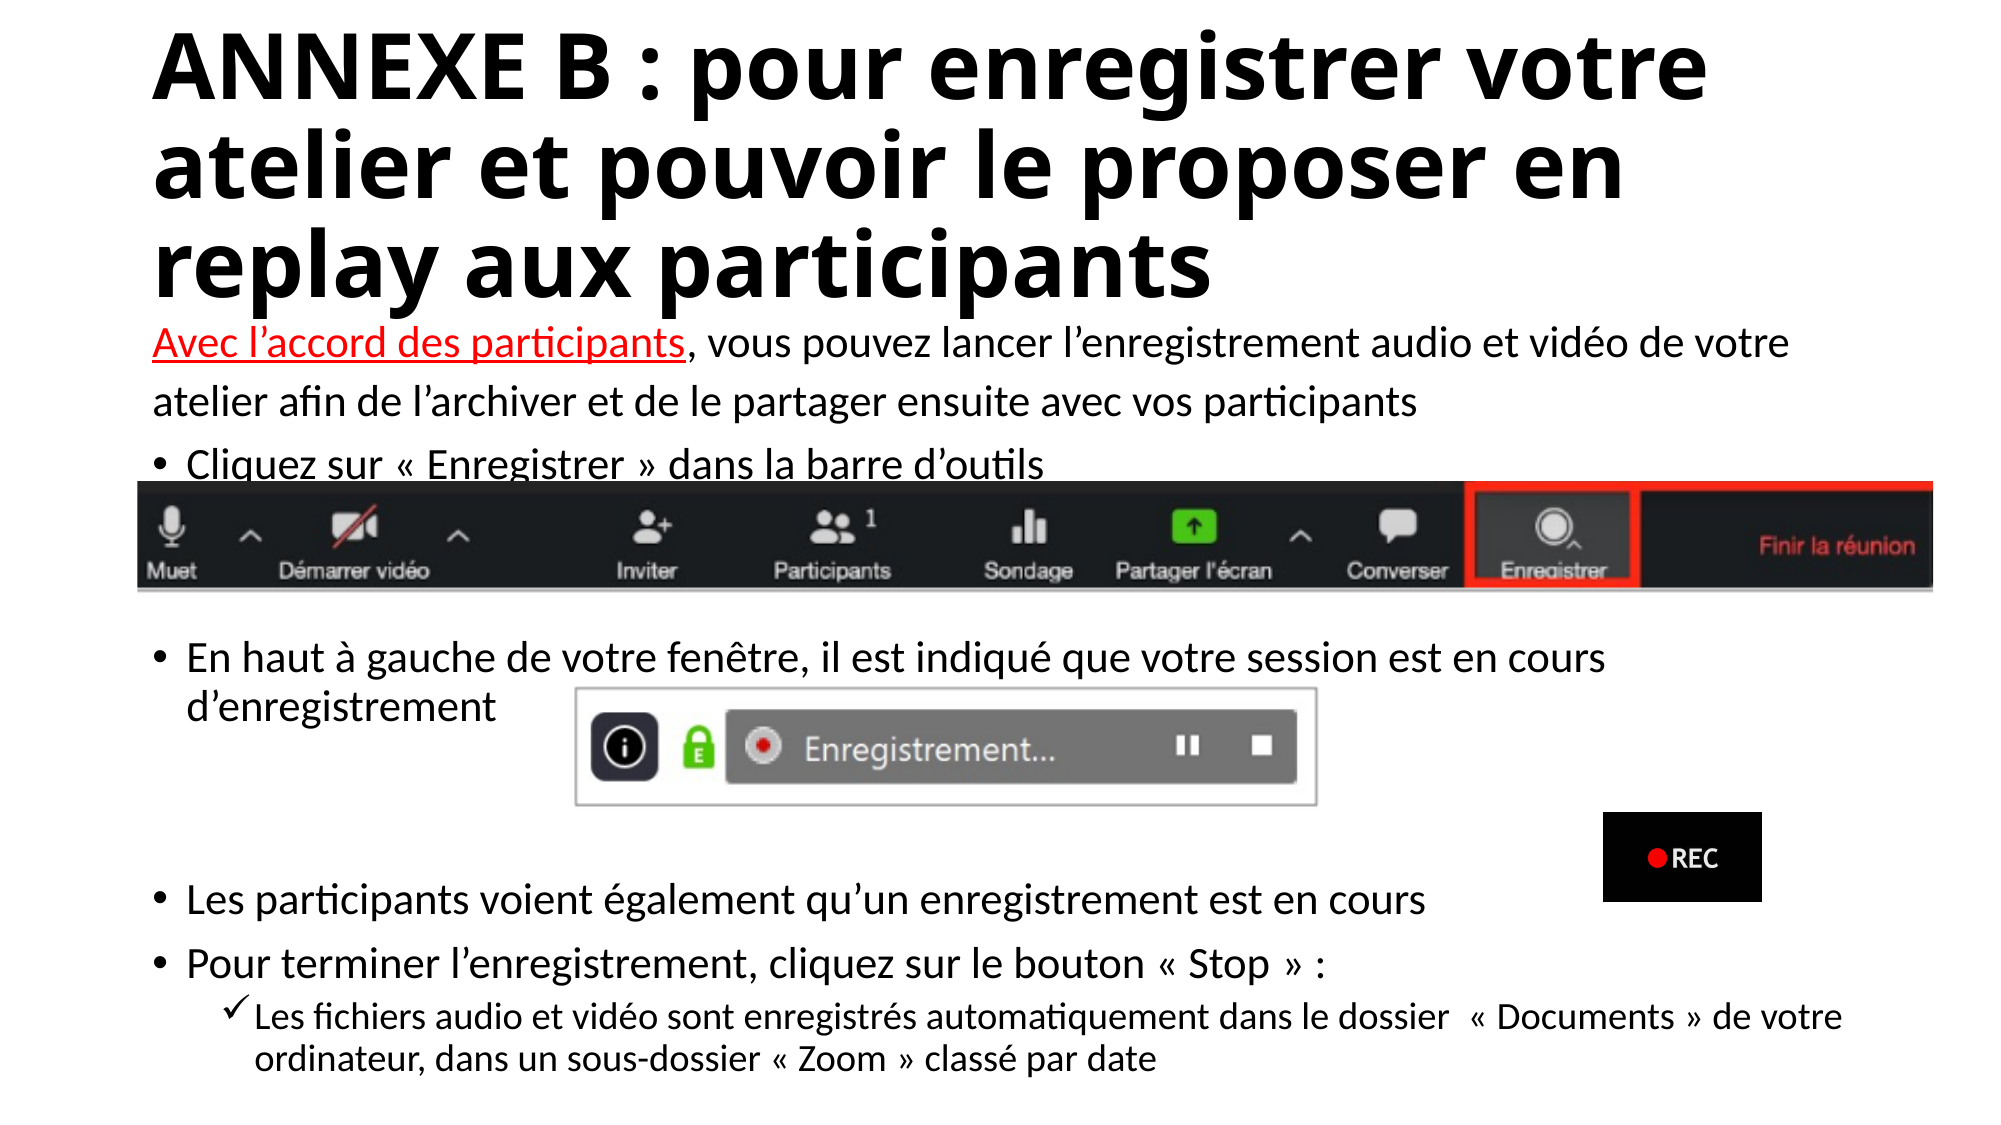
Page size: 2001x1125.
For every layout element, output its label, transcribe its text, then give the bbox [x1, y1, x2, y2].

list Avec l’accord des participants, vous pouvez lancer l’enregistrement audio et vidéo de votre atelier afin de l’archiver et de le partager ensuite avec vos participants Cliquez sur « Enregistrer » dans la barre d’outils En haut à gauche de votre fenêtre, il est indiqué que votre session est en cours d’enregistrement Les participants voient également qu’un enregistrement est en cours Pour terminer l’enregistrement, cliquez sur le bouton « Stop » : Les fichiers audio et vidéo sont enregistrés automatiquement dans le dossier « Documents » de votre ordinateur, dans un sous-dossier « Zoom » classé par date [137, 594, 1898, 1094]
list Avec l’accord des participants, vous pouvez lancer l’enregistrement audio et vidéo de votre atelier afin de l’archiver et de le partager ensuite avec vos participants Cliquez sur « Enregistrer » dans la barre d’outils En haut à gauche de votre fenêtre, il est indiqué que votre session est en cours d’enregistrement Les participants voient également qu’un enregistrement est en cours Pour terminer l’enregistrement, cliquez sur le bouton « Stop » : Les fichiers audio et vidéo sont enregistrés automatiquement dans le dossier « Documents » de votre ordinateur, dans un sous-dossier « Zoom » classé par date [137, 299, 1898, 481]
title ANNEXE B : pour enregistrer votre atelier et pouvoir le proposer en replay aux participants [137, 59, 1863, 278]
picture [137, 481, 1934, 594]
picture [574, 686, 1327, 813]
picture [1603, 812, 1762, 902]
